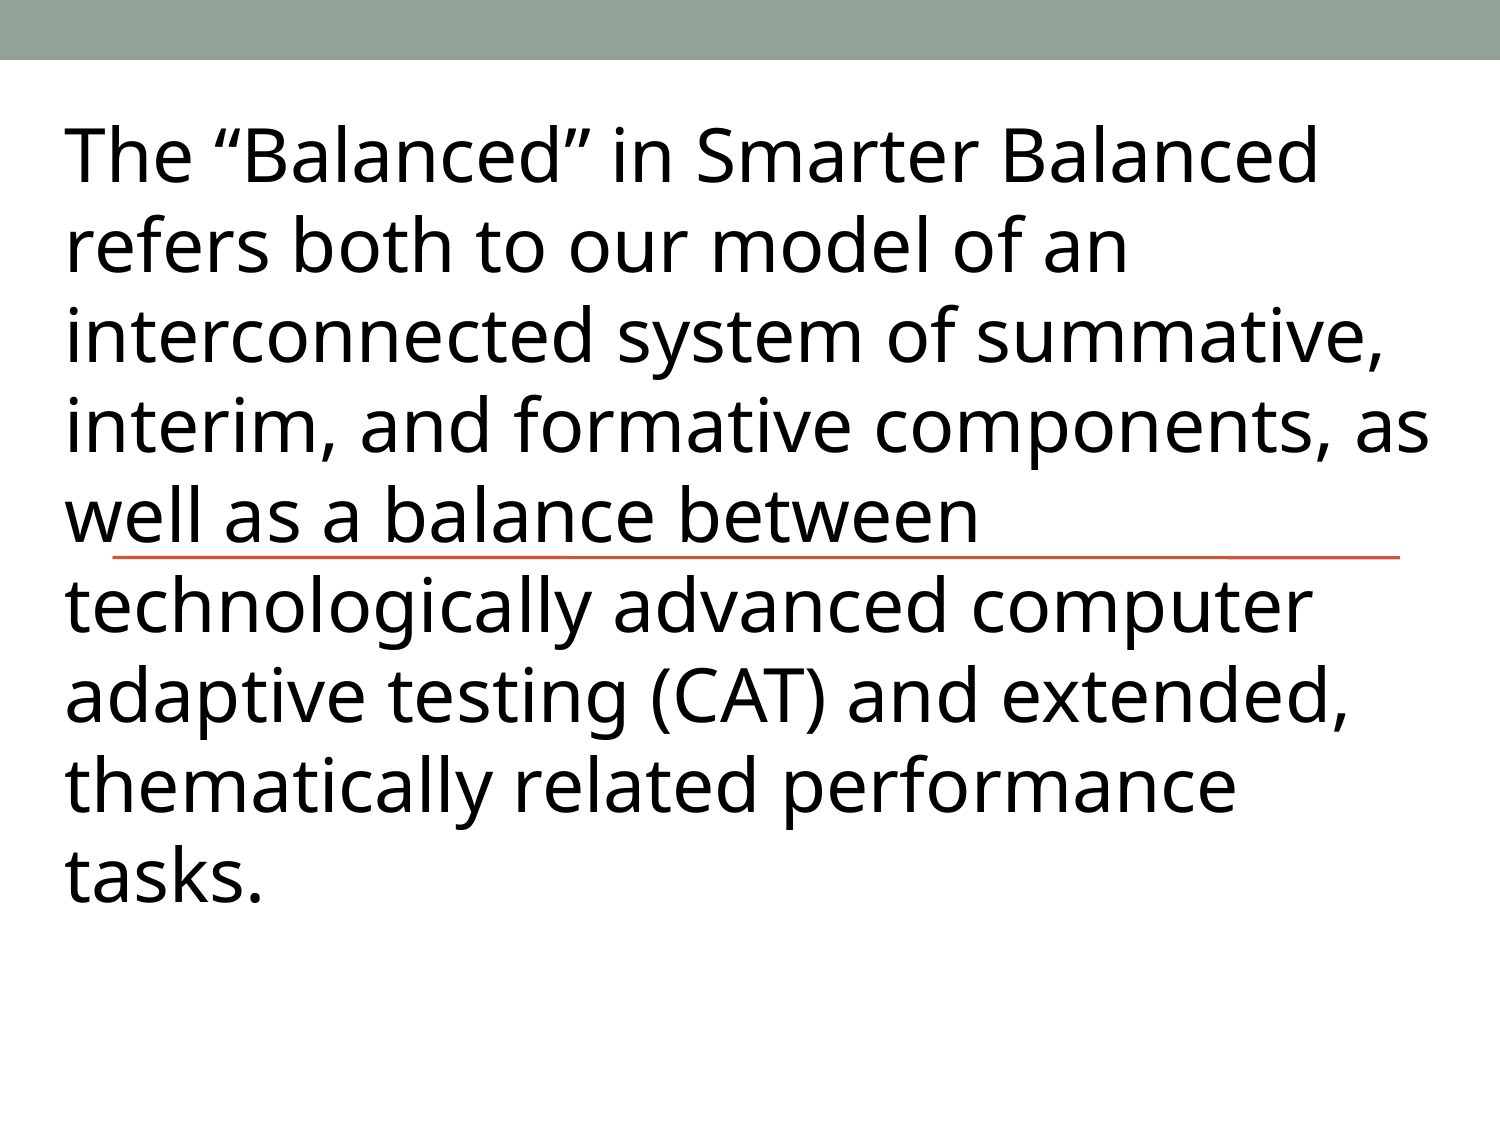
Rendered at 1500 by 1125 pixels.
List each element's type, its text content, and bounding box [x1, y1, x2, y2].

text_box The “Balanced” in Smarter Balanced refers both to our model of an interconnected system of summative, interim, and formative components, as well as a balance between technologically advanced computer adaptive testing (CAT) and extended, thematically related performance tasks. [50, 99, 1450, 925]
